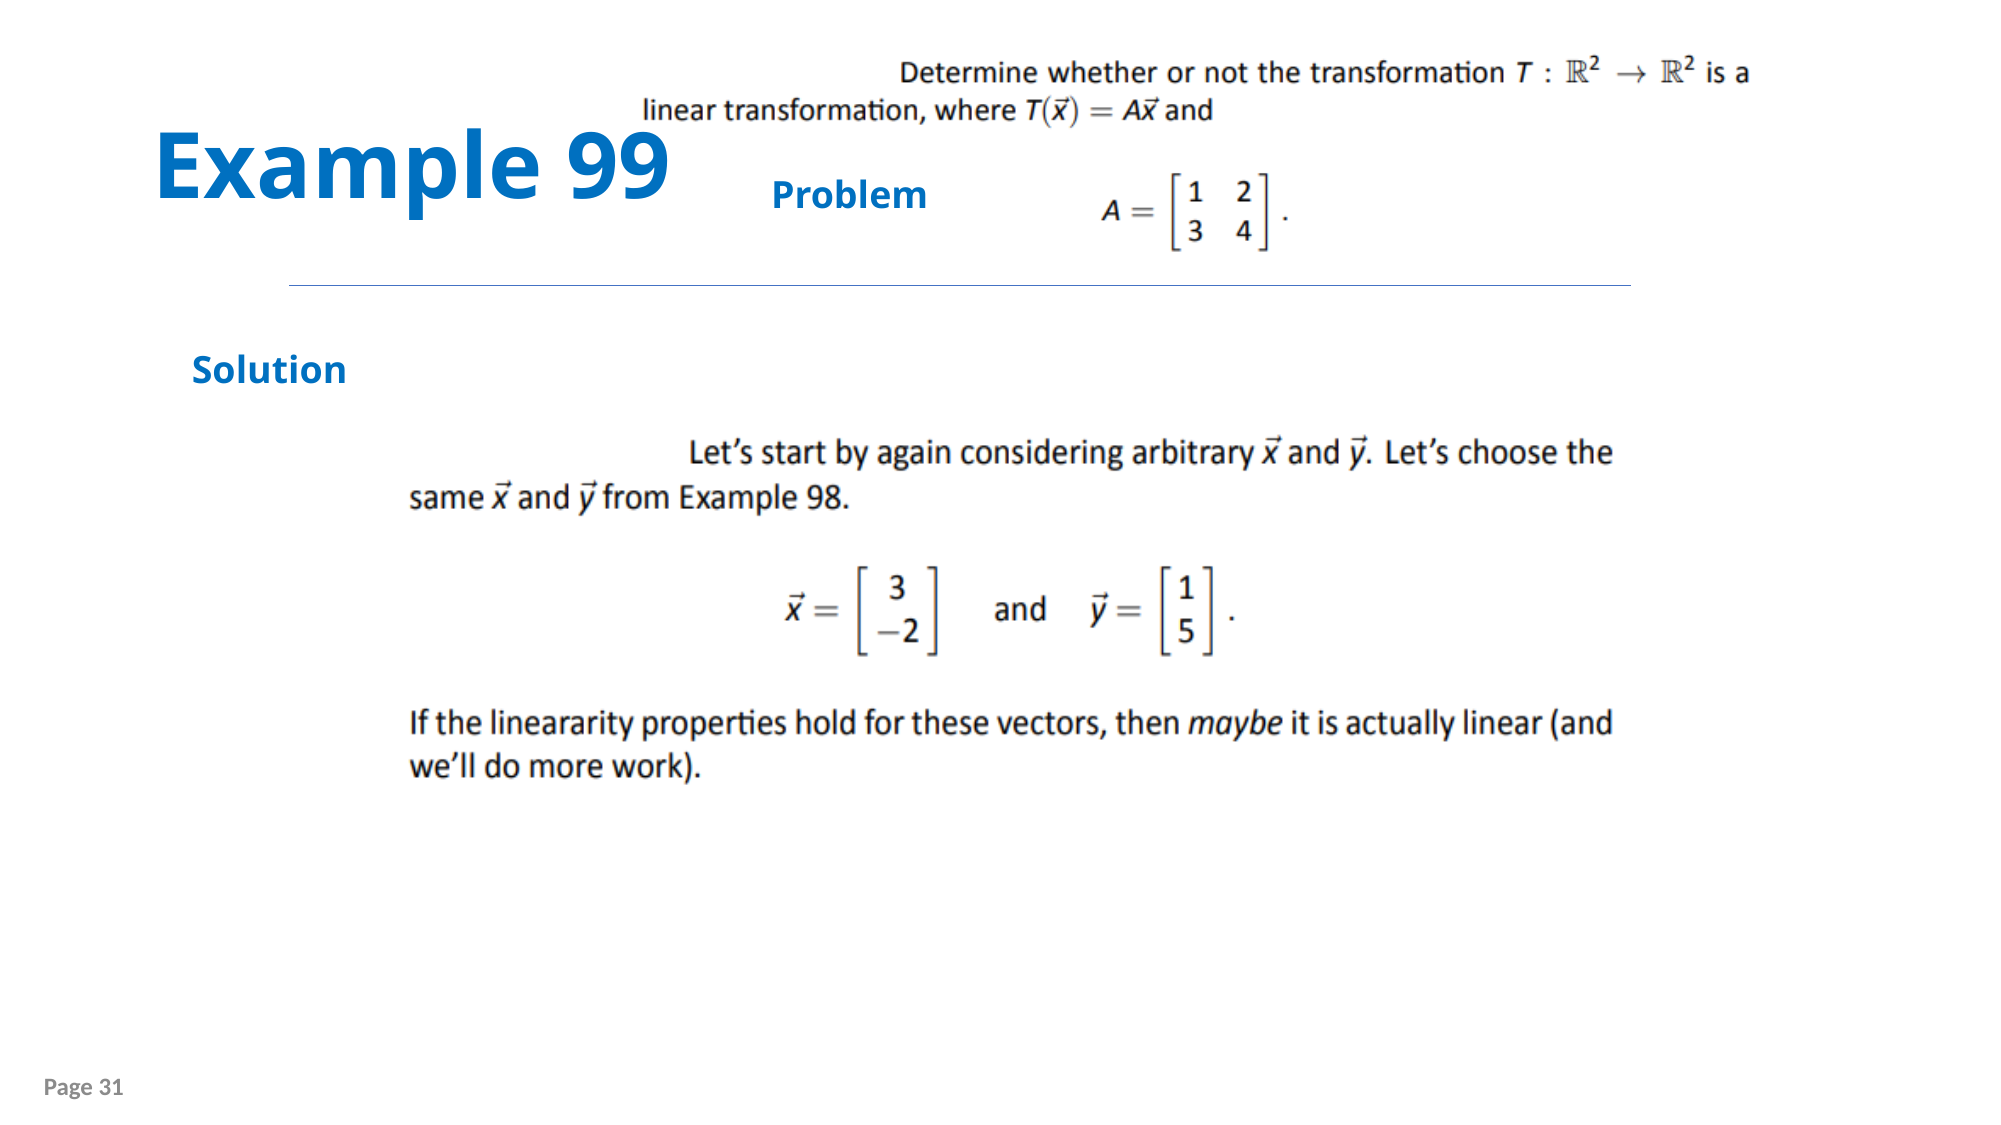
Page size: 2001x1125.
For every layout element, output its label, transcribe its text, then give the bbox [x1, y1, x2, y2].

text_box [631, 23, 1757, 266]
text_box Solution [177, 338, 363, 399]
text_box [397, 399, 1621, 803]
slide_number Page 31 [28, 1055, 479, 1116]
title Example 99 [137, 59, 1863, 278]
